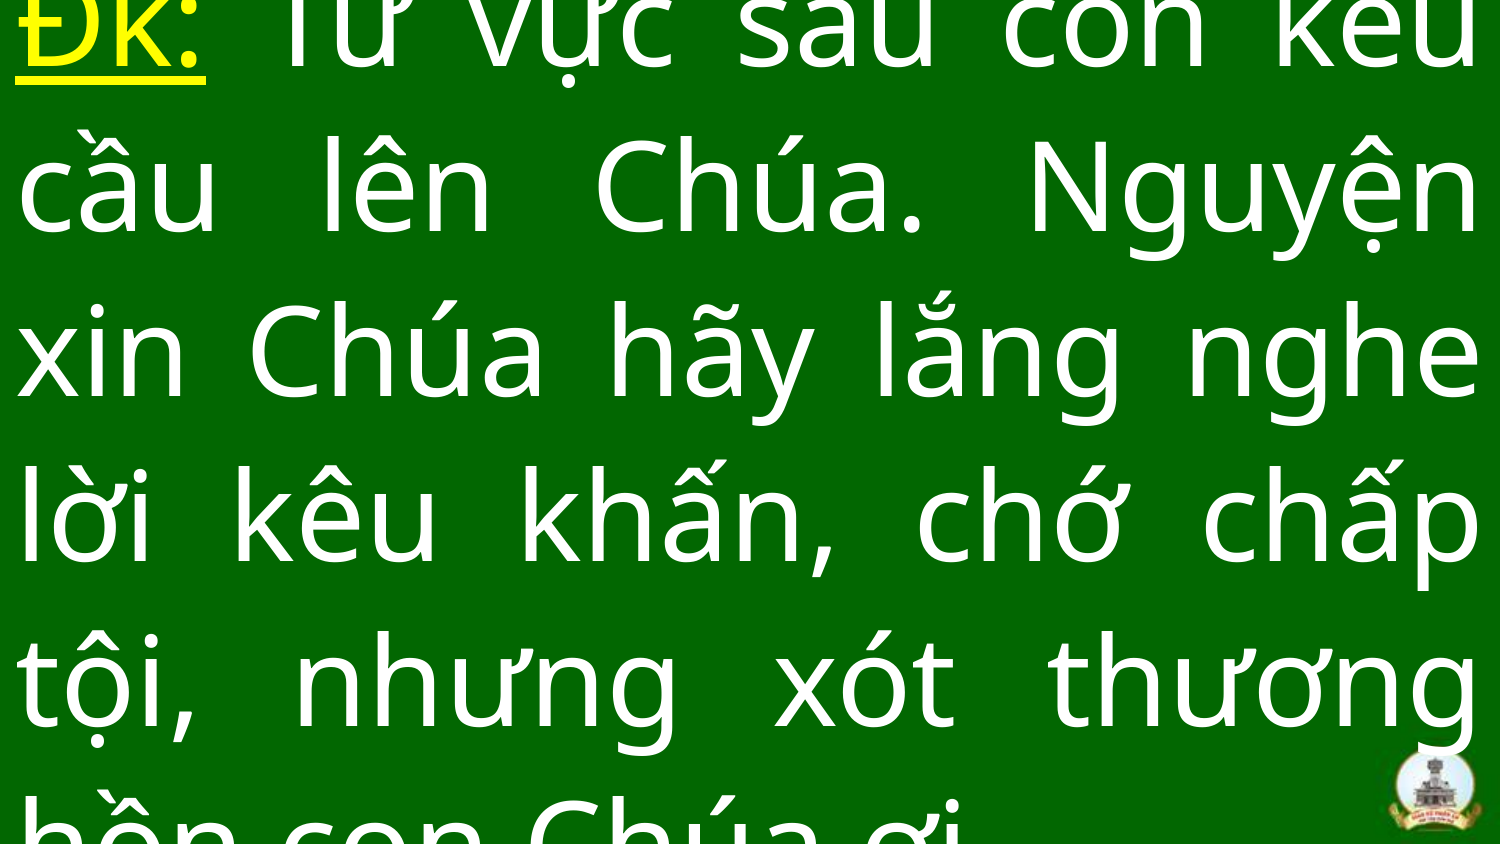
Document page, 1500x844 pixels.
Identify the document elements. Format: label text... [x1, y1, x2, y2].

title Đk: Từ vực sâu con kêu cầu lên Chúa. Nguyện xin Chúa hãy lắng nghe lời kêu khấn, chớ chấp tội, nhưng xót thương hồn con Chúa ơi. [0, 0, 1500, 844]
